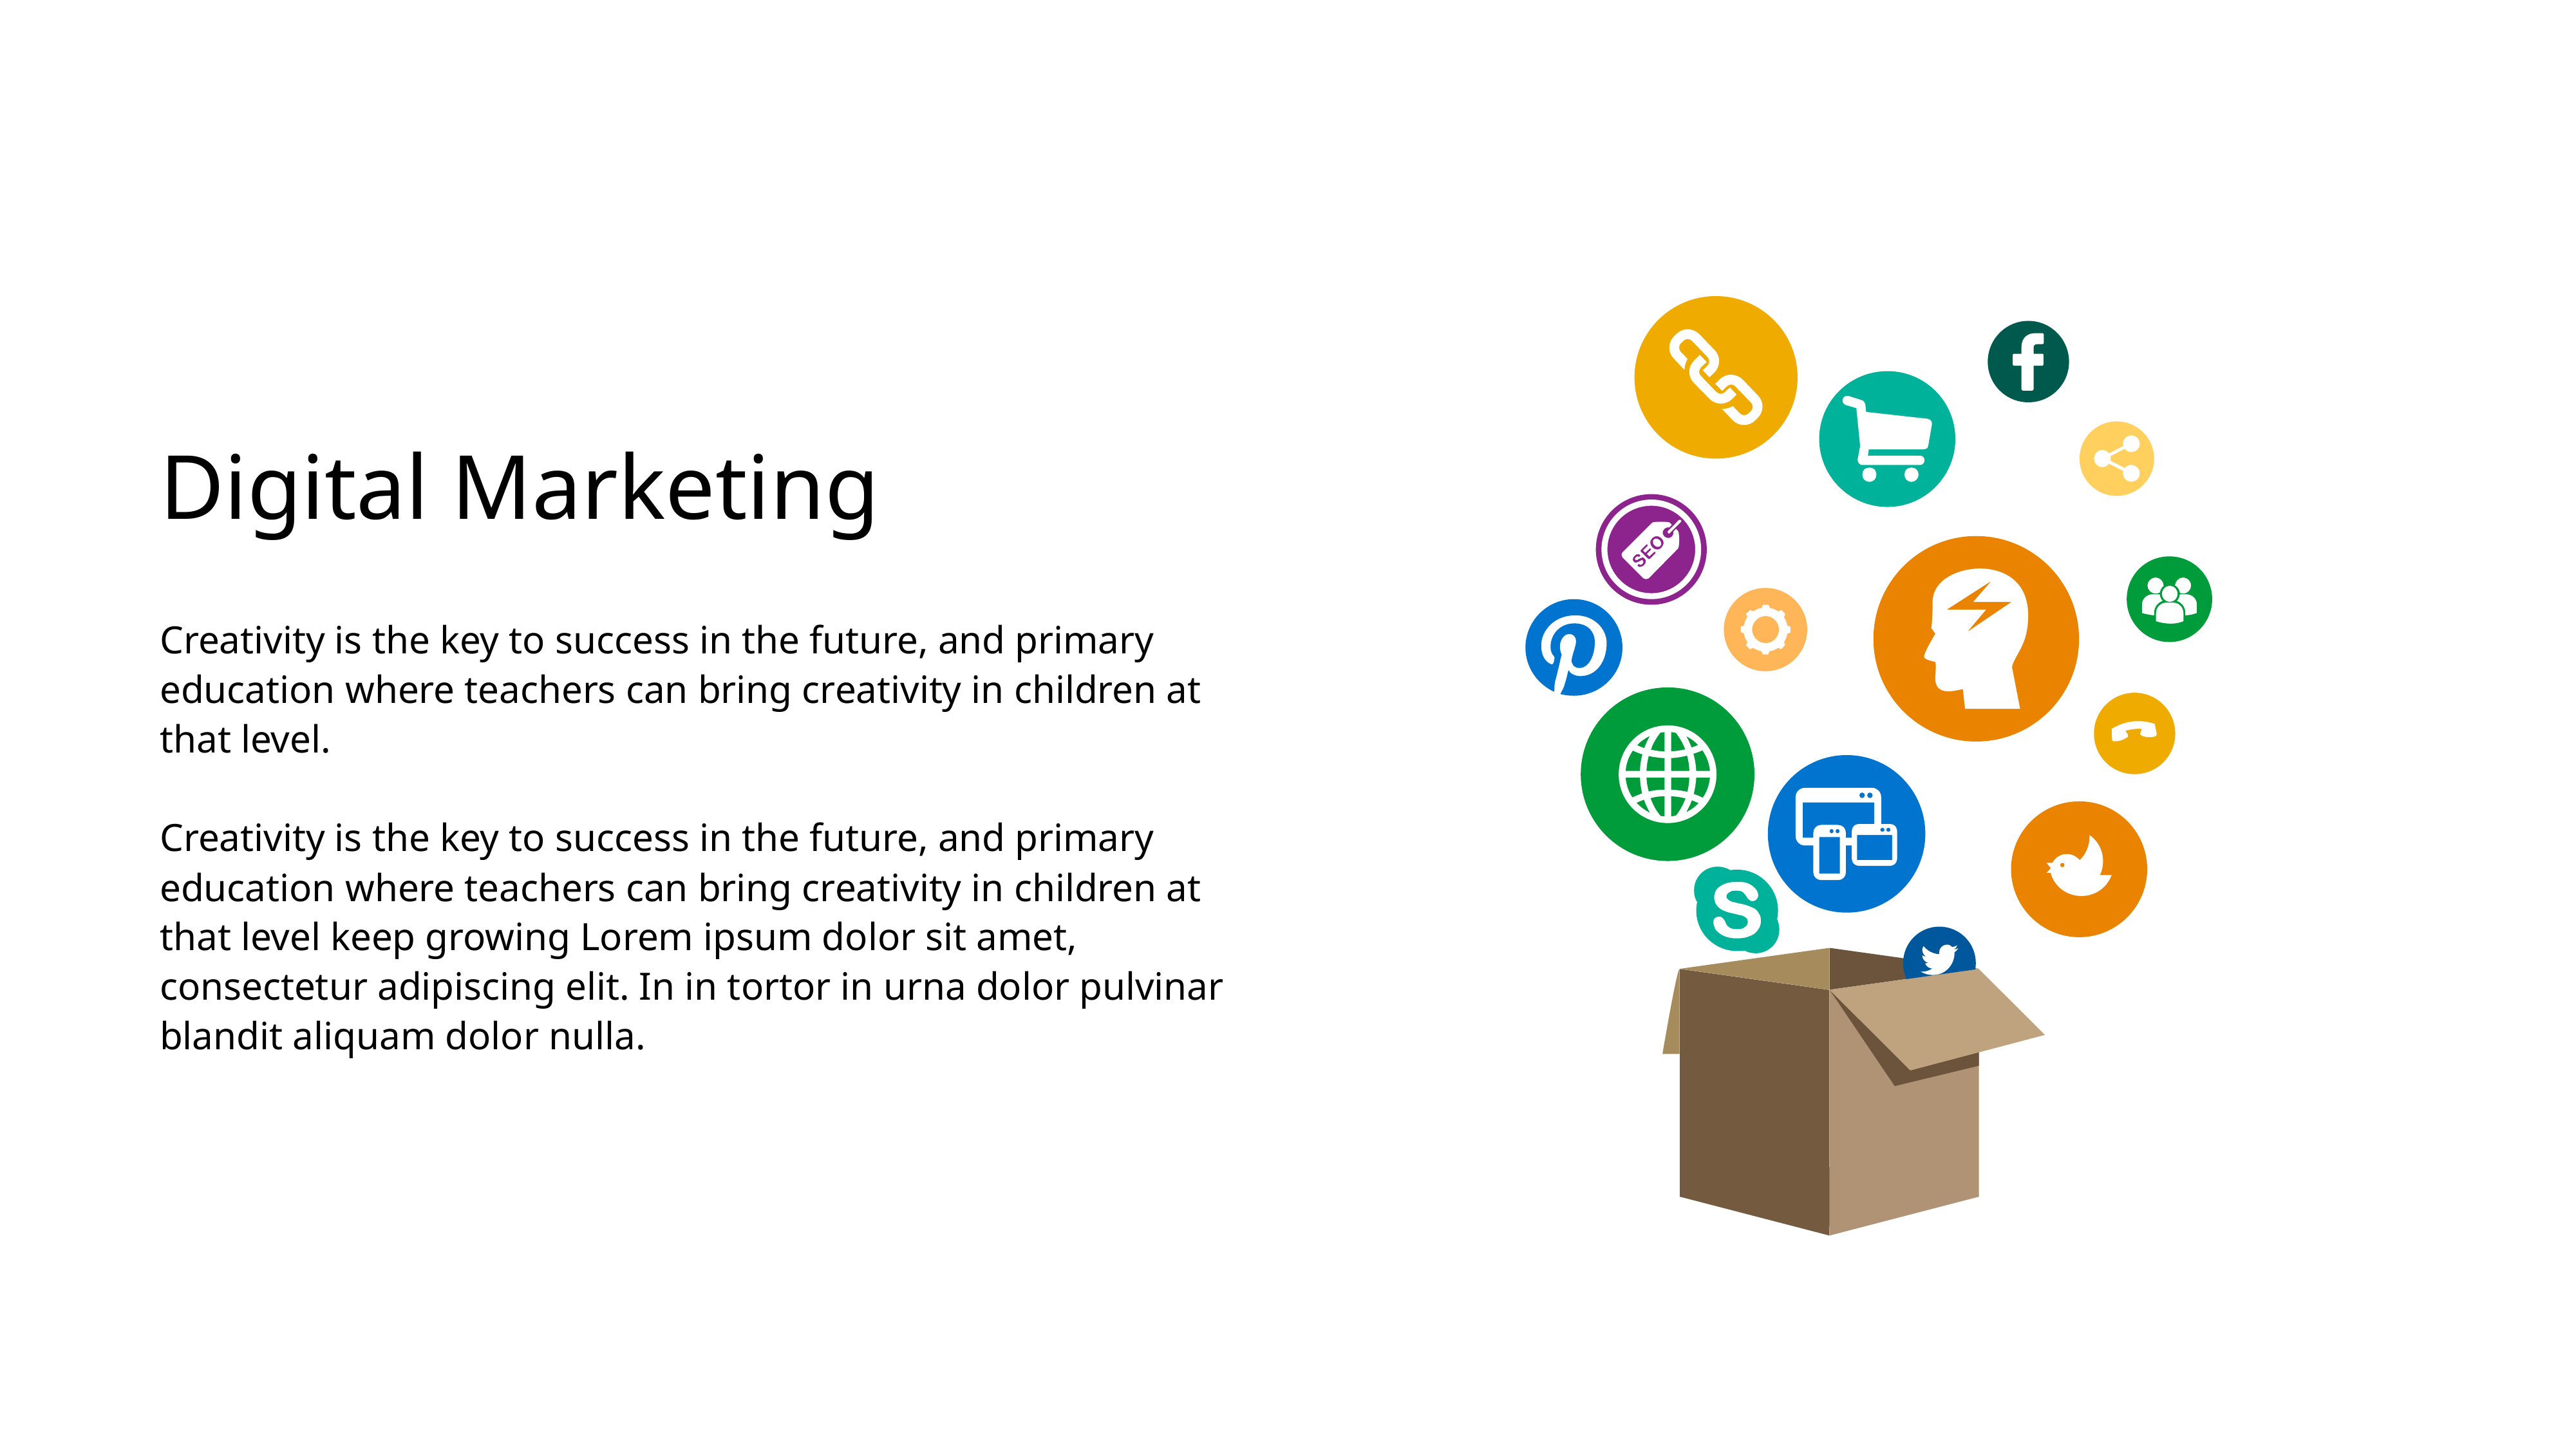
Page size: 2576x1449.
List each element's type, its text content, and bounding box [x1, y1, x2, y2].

text_box Digital Marketing [140, 420, 1284, 547]
text_box Creativity is the key to success in the future, and primary education where teachers can bring creativity in children at that level. Creativity is the key to success in the future, and primary education where teachers can bring creativity in children at that level keep growing Lorem ipsum dolor sit amet, consectetur adipiscing elit. In in tortor in urna dolor pulvinar blandit aliquam dolor nulla. [140, 601, 1275, 1067]
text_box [1525, 295, 2213, 1236]
